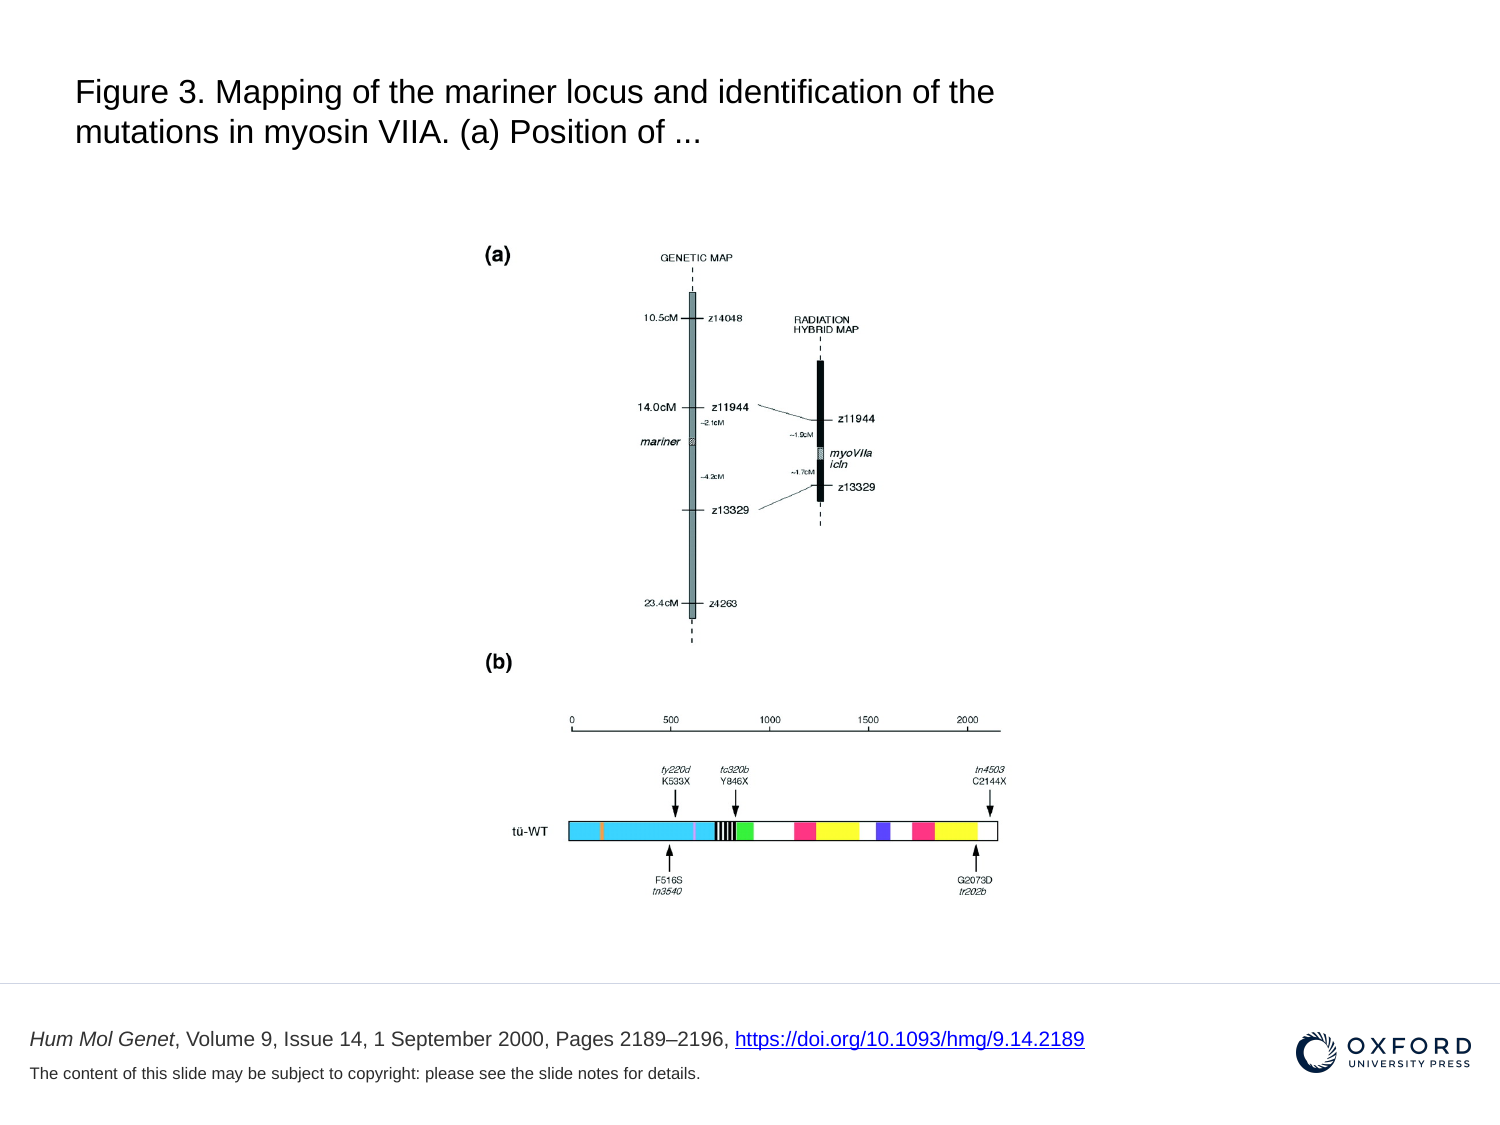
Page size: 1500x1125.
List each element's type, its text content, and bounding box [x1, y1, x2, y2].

picture [1296, 1032, 1471, 1073]
footer Hum Mol Genet, Volume 9, Issue 14, 1 September 2000, Pages 2189–2196, https://doi.org/10.1093/hmg/9.14.2189 The content of this slide may be subject to copyright: please see the slide notes for details. [0, 983, 1260, 1125]
title Figure 3. Mapping of the mariner locus and identification of the mutations in myosin VIIA. (a) Position of ... [75, 69, 1078, 171]
picture [462, 224, 1039, 957]
